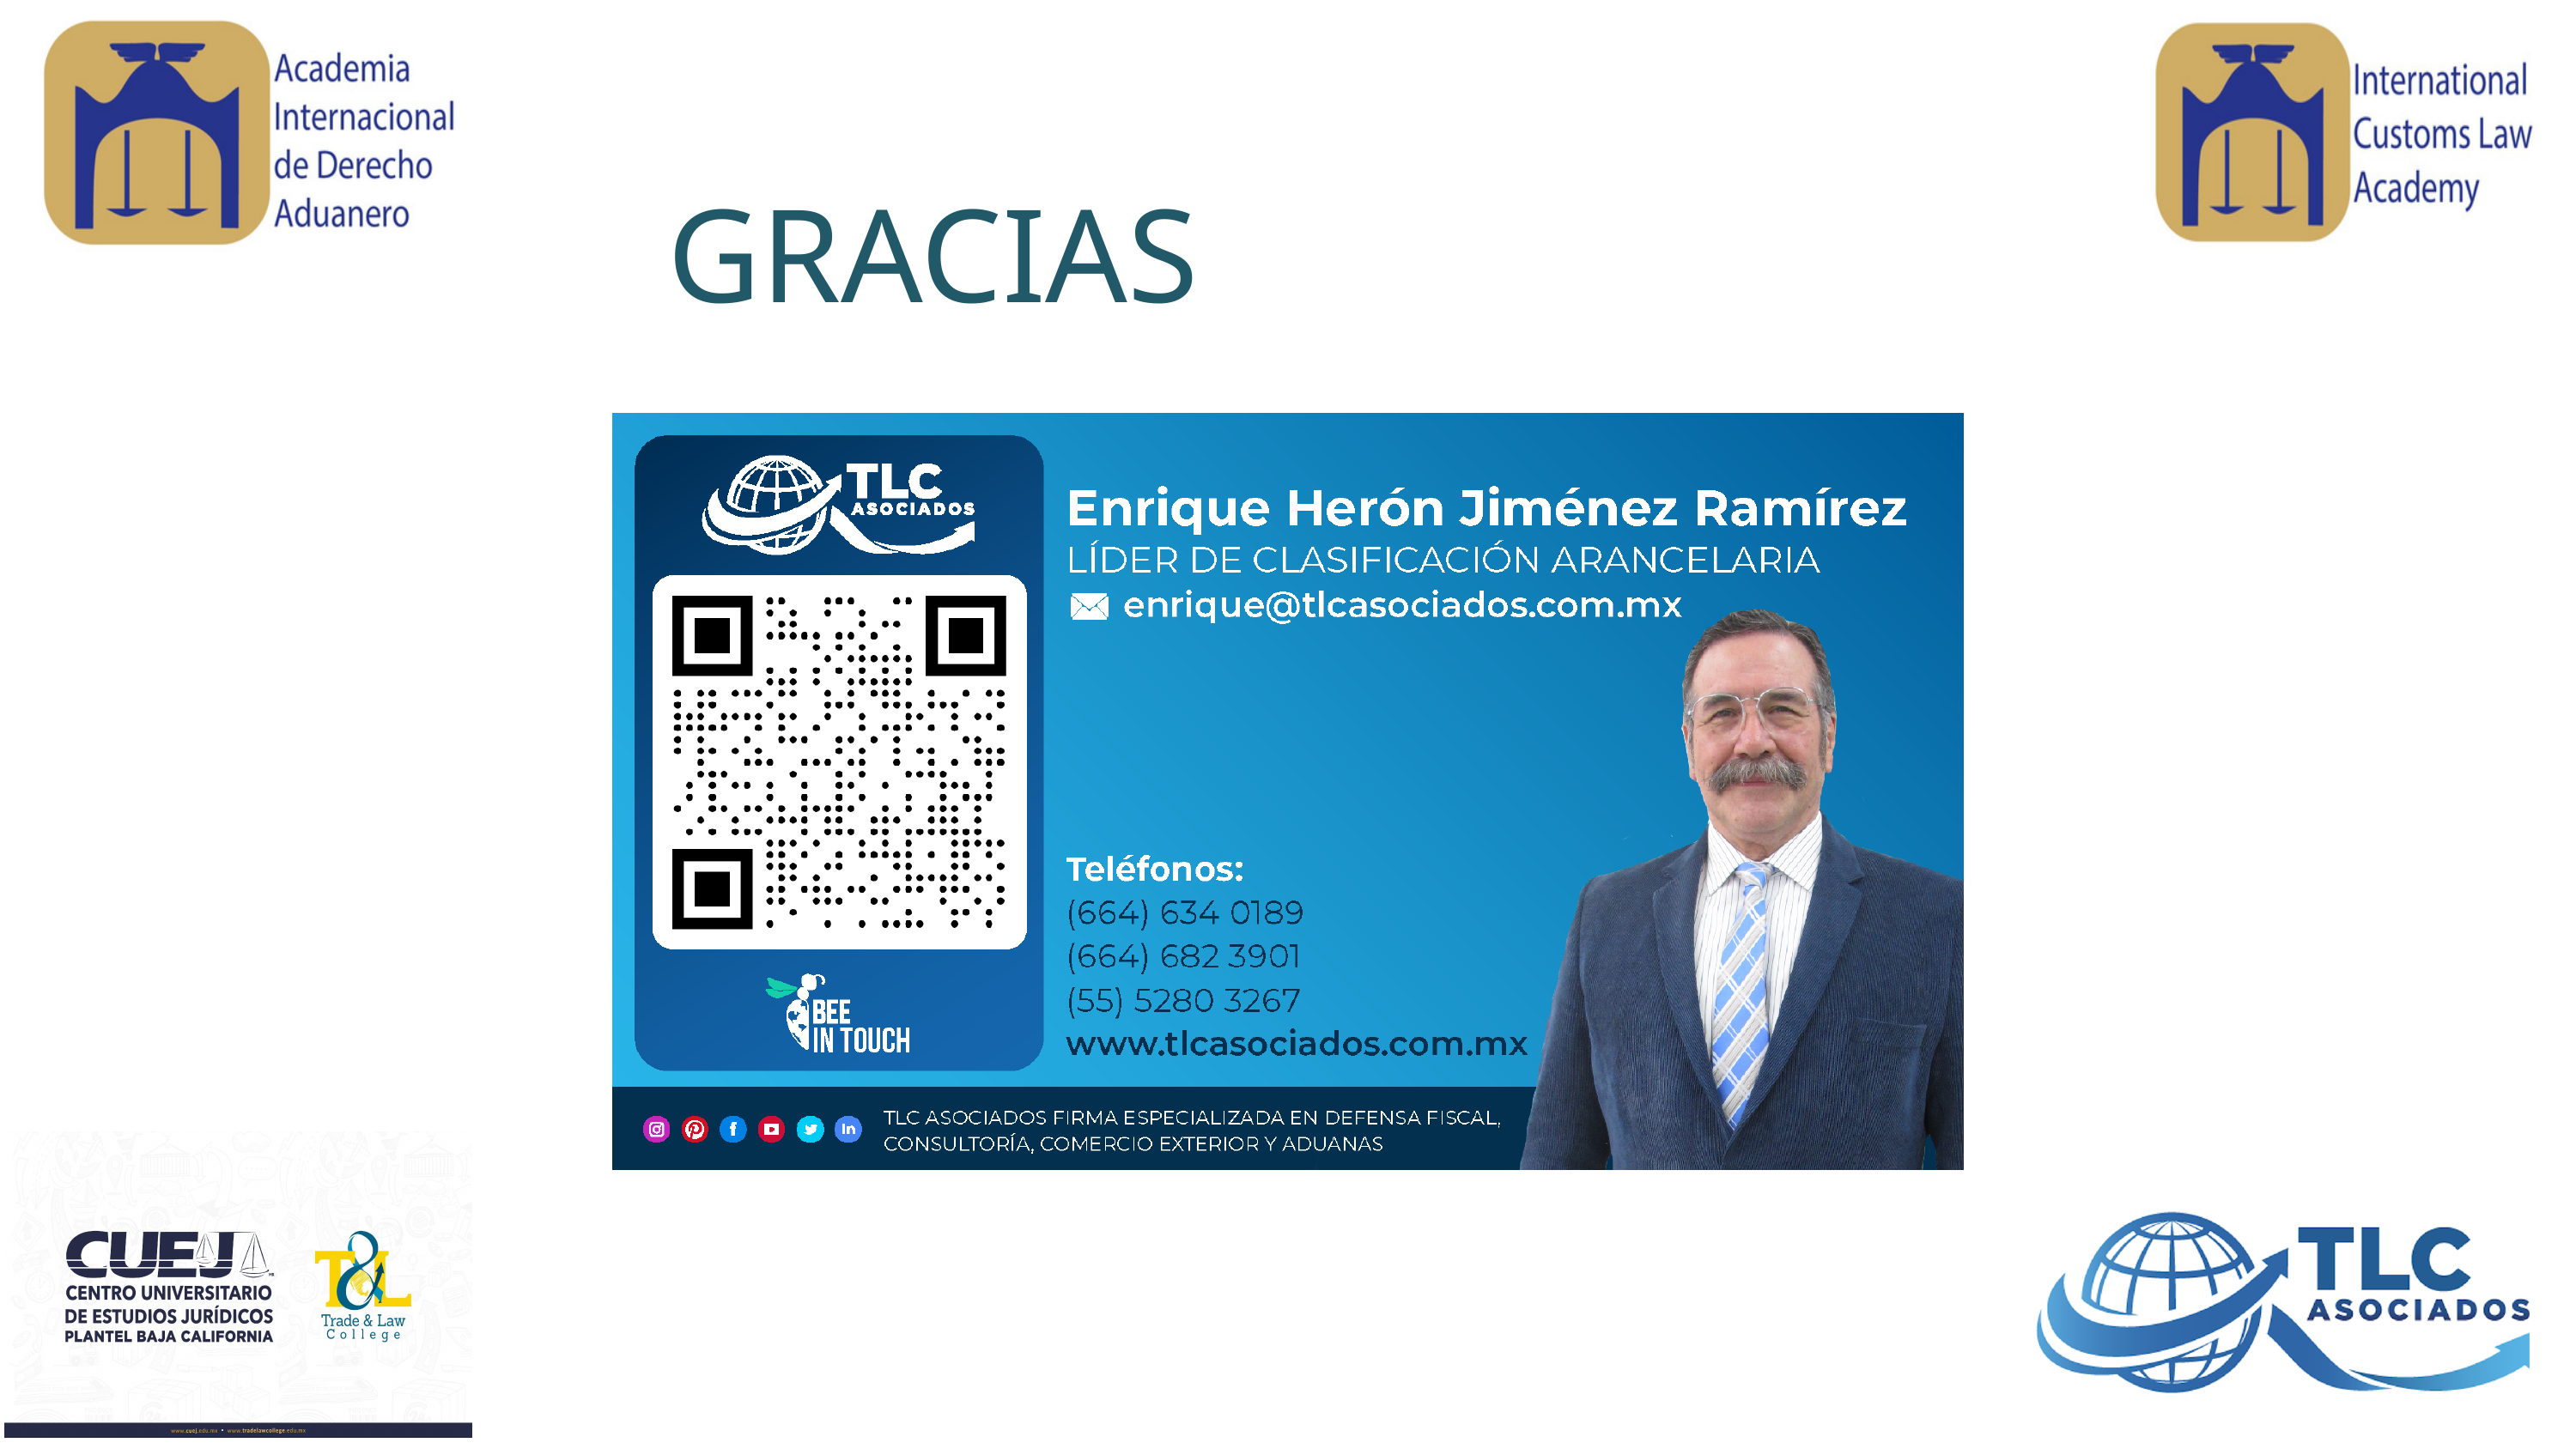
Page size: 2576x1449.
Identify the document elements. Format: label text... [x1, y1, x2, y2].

text_box [2146, 15, 2538, 252]
picture [2028, 1185, 2538, 1422]
picture [612, 412, 1964, 1170]
text_box [38, 10, 472, 252]
text_box GRACIAS [654, 167, 1235, 335]
picture [3, 1131, 473, 1438]
